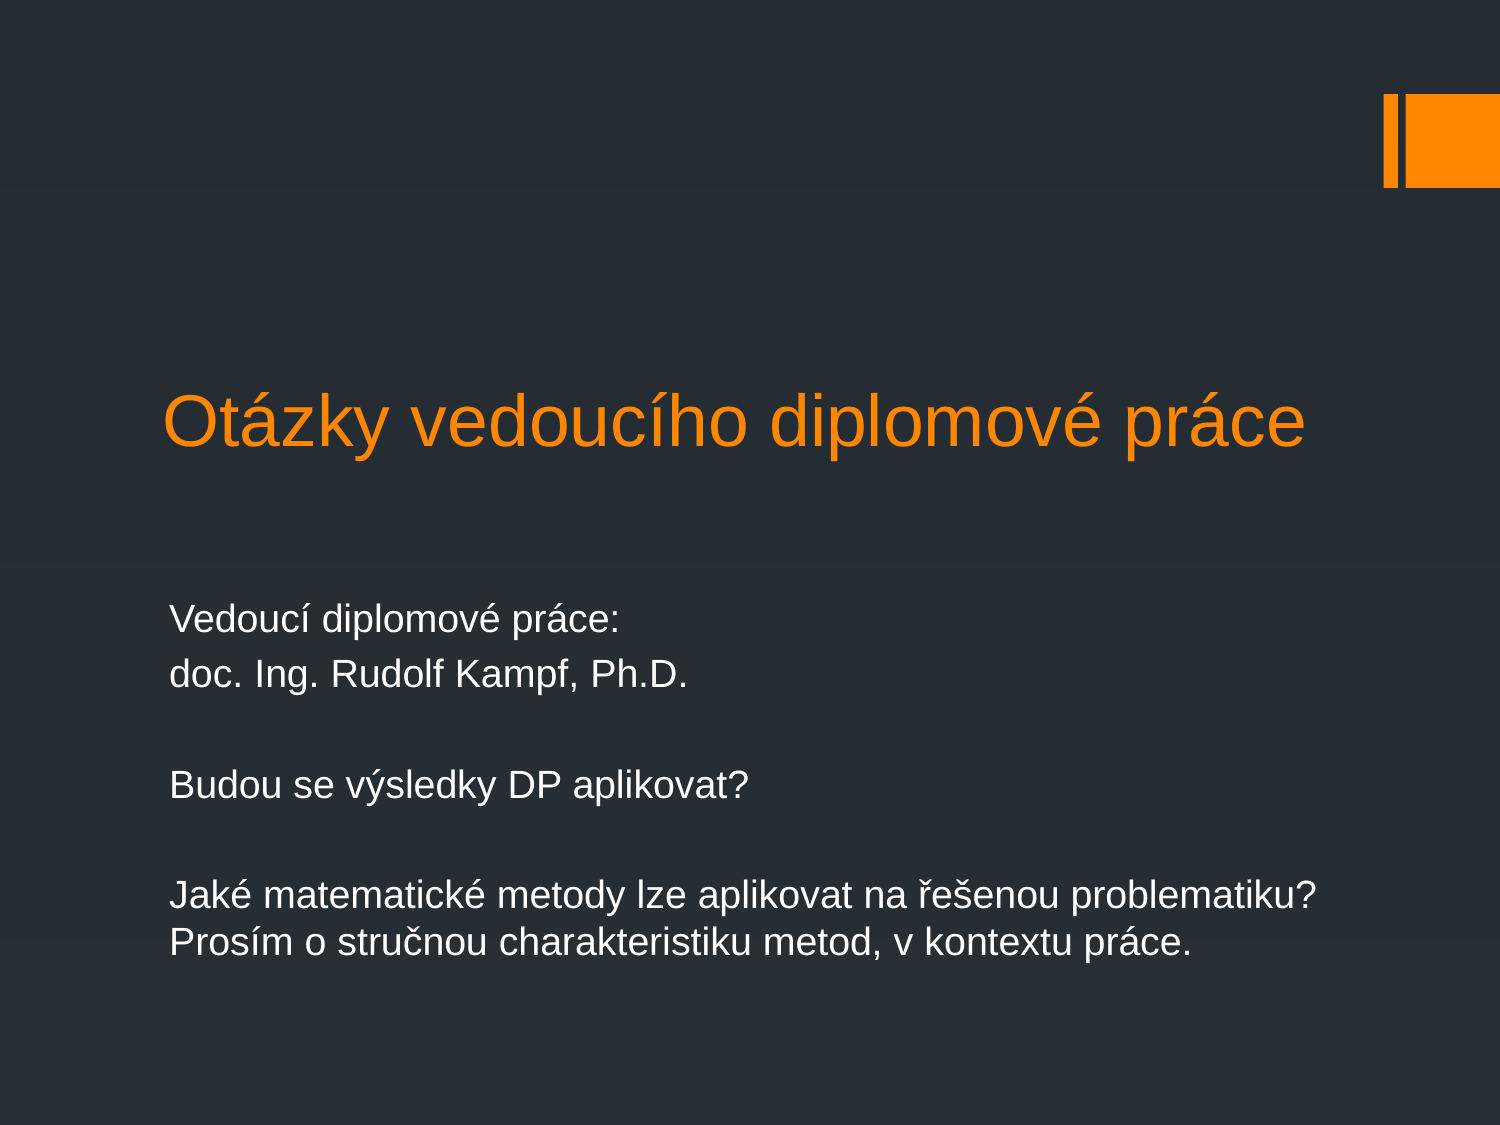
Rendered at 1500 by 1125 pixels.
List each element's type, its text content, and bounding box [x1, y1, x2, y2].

title Otázky vedoucího diplomové práce [147, 278, 1348, 469]
list Vedoucí diplomové práce: doc. Ing. Rudolf Kampf, Ph.D. Budou se výsledky DP aplikovat? Jaké matematické metody lze aplikovat na řešenou problematiku? Prosím o stručnou charakteristiku metod, v kontextu práce. [147, 586, 1353, 1012]
